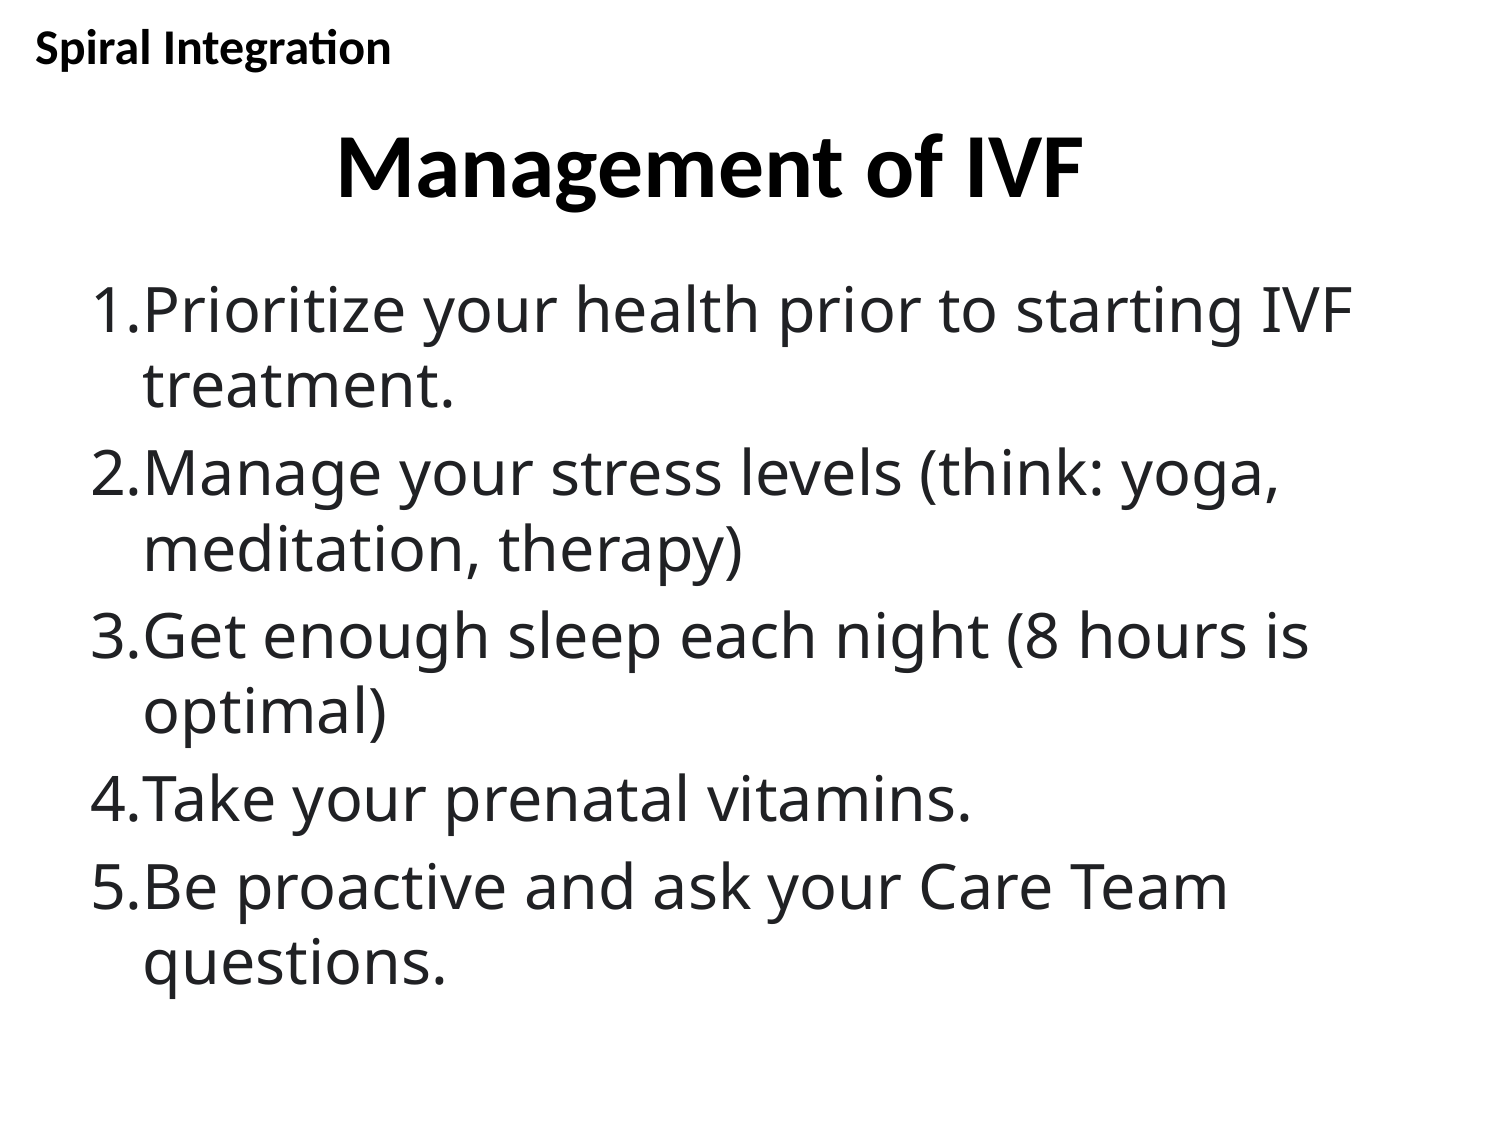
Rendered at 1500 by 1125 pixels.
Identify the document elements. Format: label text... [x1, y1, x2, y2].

list Prioritize your health prior to starting IVF treatment. Manage your stress levels (think: yoga, meditation, therapy) Get enough sleep each night (8 hours is optimal) Take your prenatal vitamins. Be proactive and ask your Care Team questions. [75, 262, 1425, 1005]
title Management of IVF [235, 88, 1186, 233]
text_box Spiral Integration [0, 0, 465, 91]
